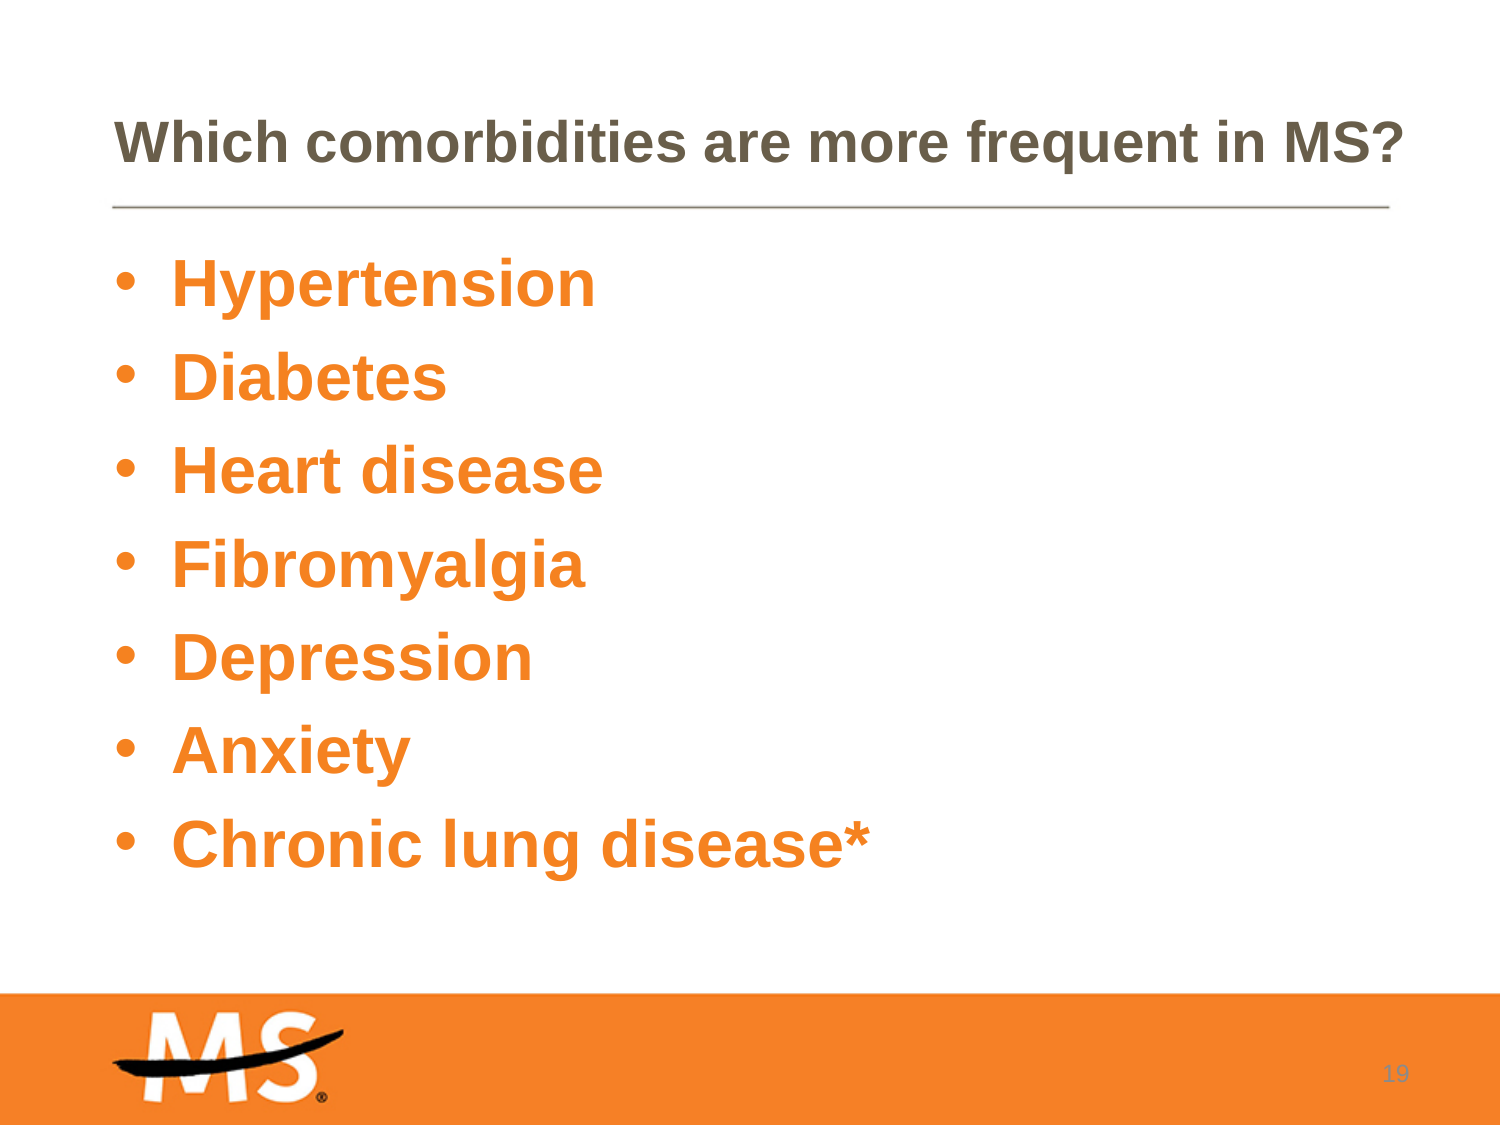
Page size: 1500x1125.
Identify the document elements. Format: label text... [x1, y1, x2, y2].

slide_number 19 [1074, 1042, 1425, 1103]
title Which comorbidities are more frequent in MS? [99, 45, 1425, 233]
list Hypertension Diabetes Heart disease Fibromyalgia Depression Anxiety Chronic lung disease* [99, 232, 1400, 1005]
picture [0, 0, 1500, 1125]
